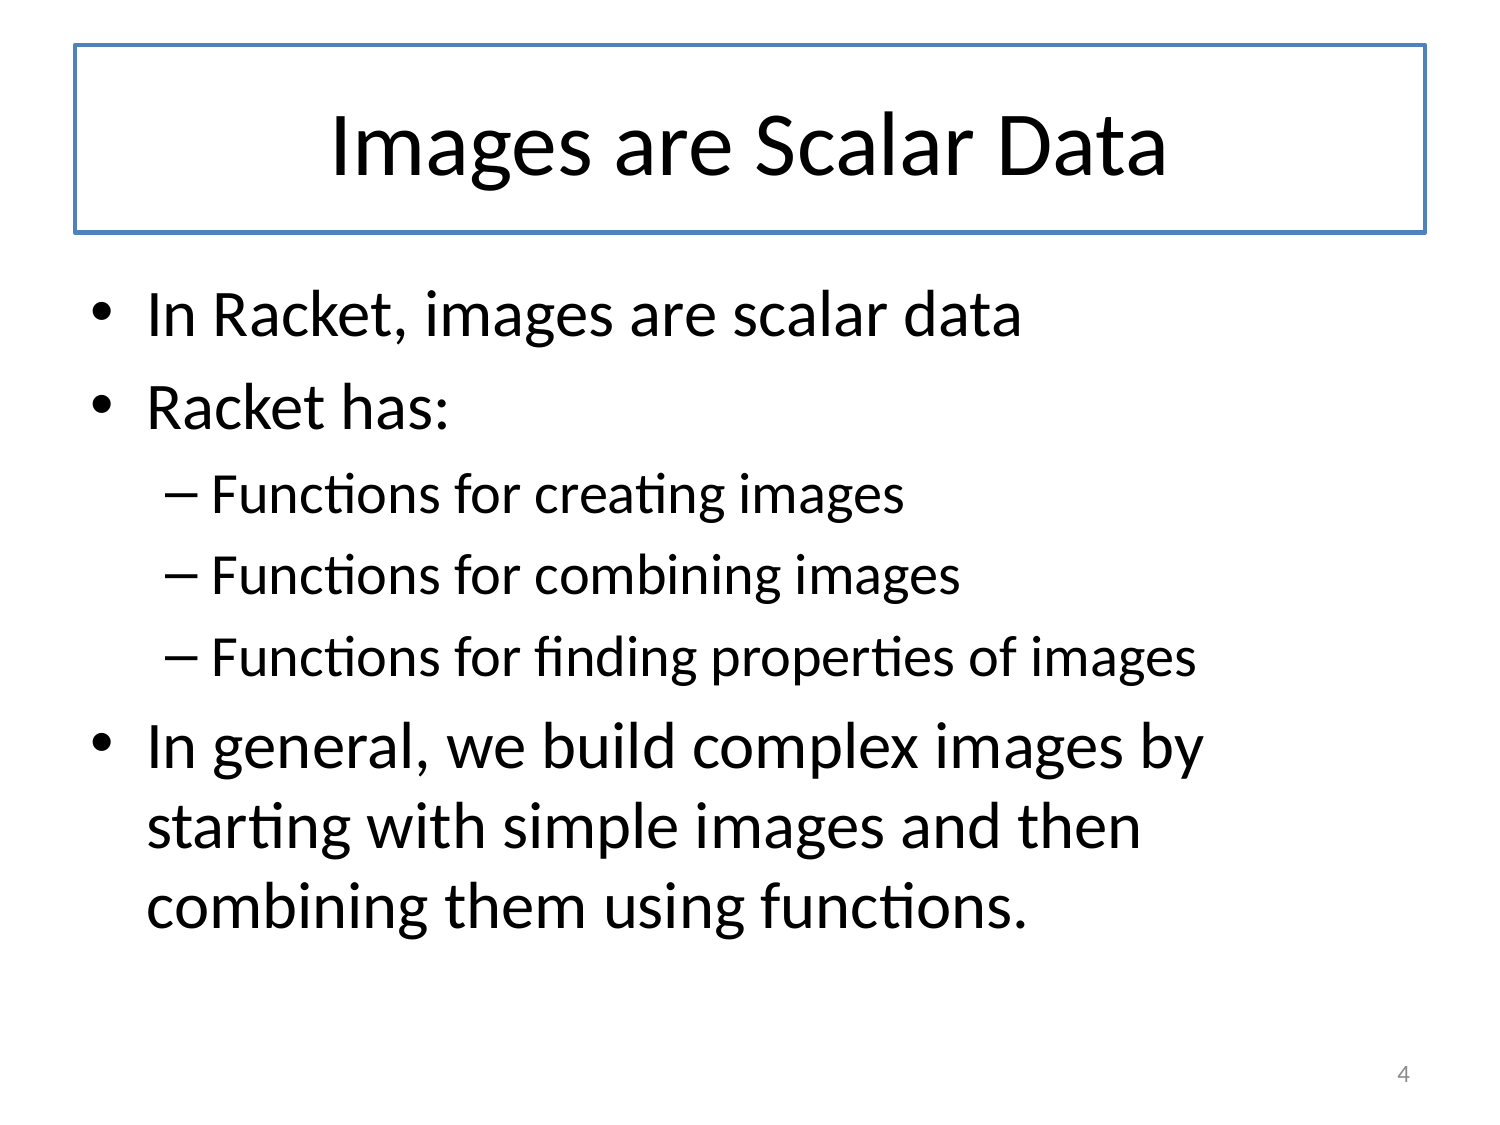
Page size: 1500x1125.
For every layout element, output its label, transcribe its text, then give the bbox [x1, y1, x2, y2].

list In Racket, images are scalar data Racket has: Functions for creating images Functions for combining images Functions for finding properties of images In general, we build complex images by starting with simple images and then combining them using functions. [75, 262, 1425, 1005]
title Images are Scalar Data [73, 43, 1427, 235]
slide_number 4 [1074, 1042, 1425, 1103]
